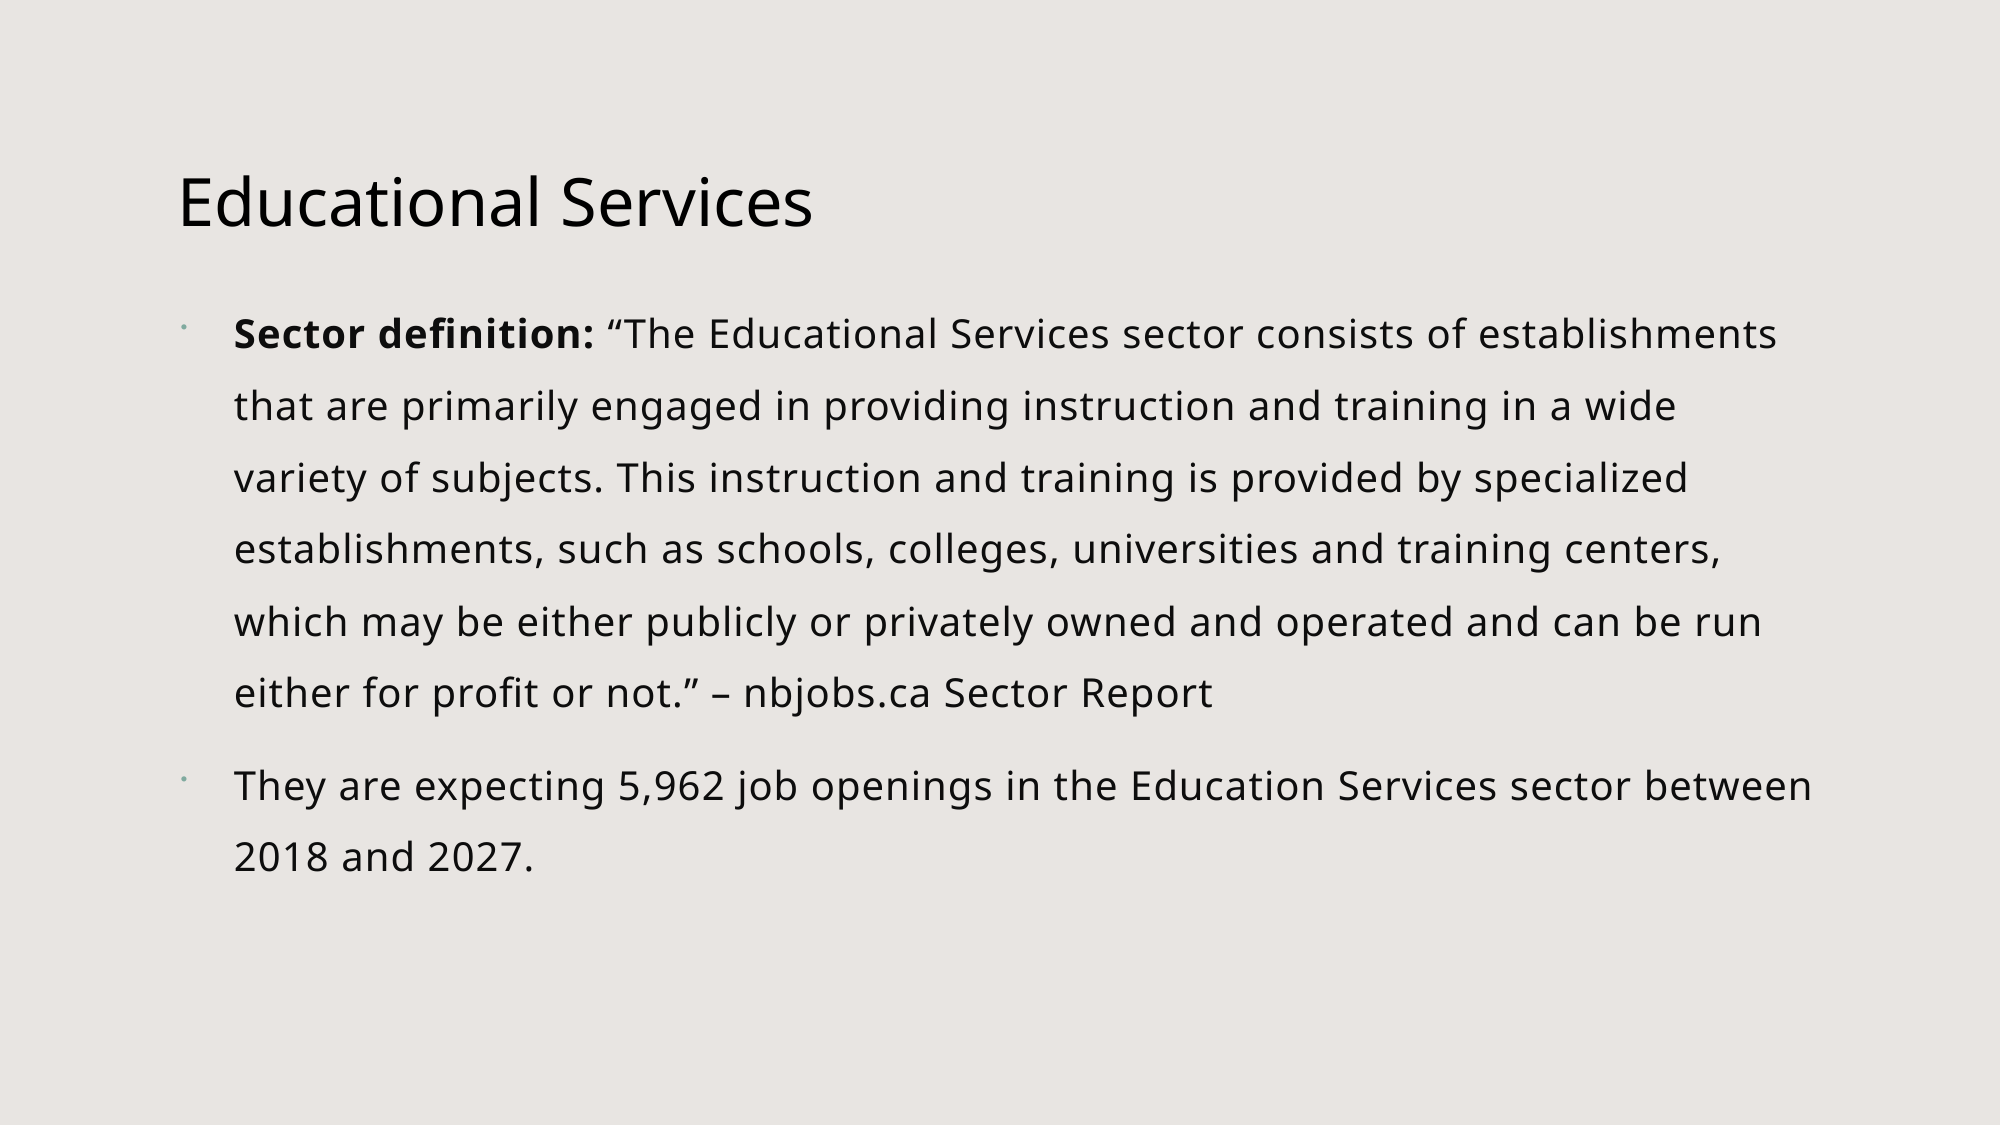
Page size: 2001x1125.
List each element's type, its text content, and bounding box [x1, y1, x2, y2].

title Educational Services [162, 64, 1838, 248]
list Sector definition: “The Educational Services sector consists of establishments that are primarily engaged in providing instruction and training in a wide variety of subjects. This instruction and training is provided by specialized establishments, such as schools, colleges, universities and training centers, which may be either publicly or privately owned and operated and can be run either for profit or not.” – nbjobs.ca Sector Report They are expecting 5,962 job openings in the Education Services sector between 2018 and 2027. [162, 276, 1838, 940]
